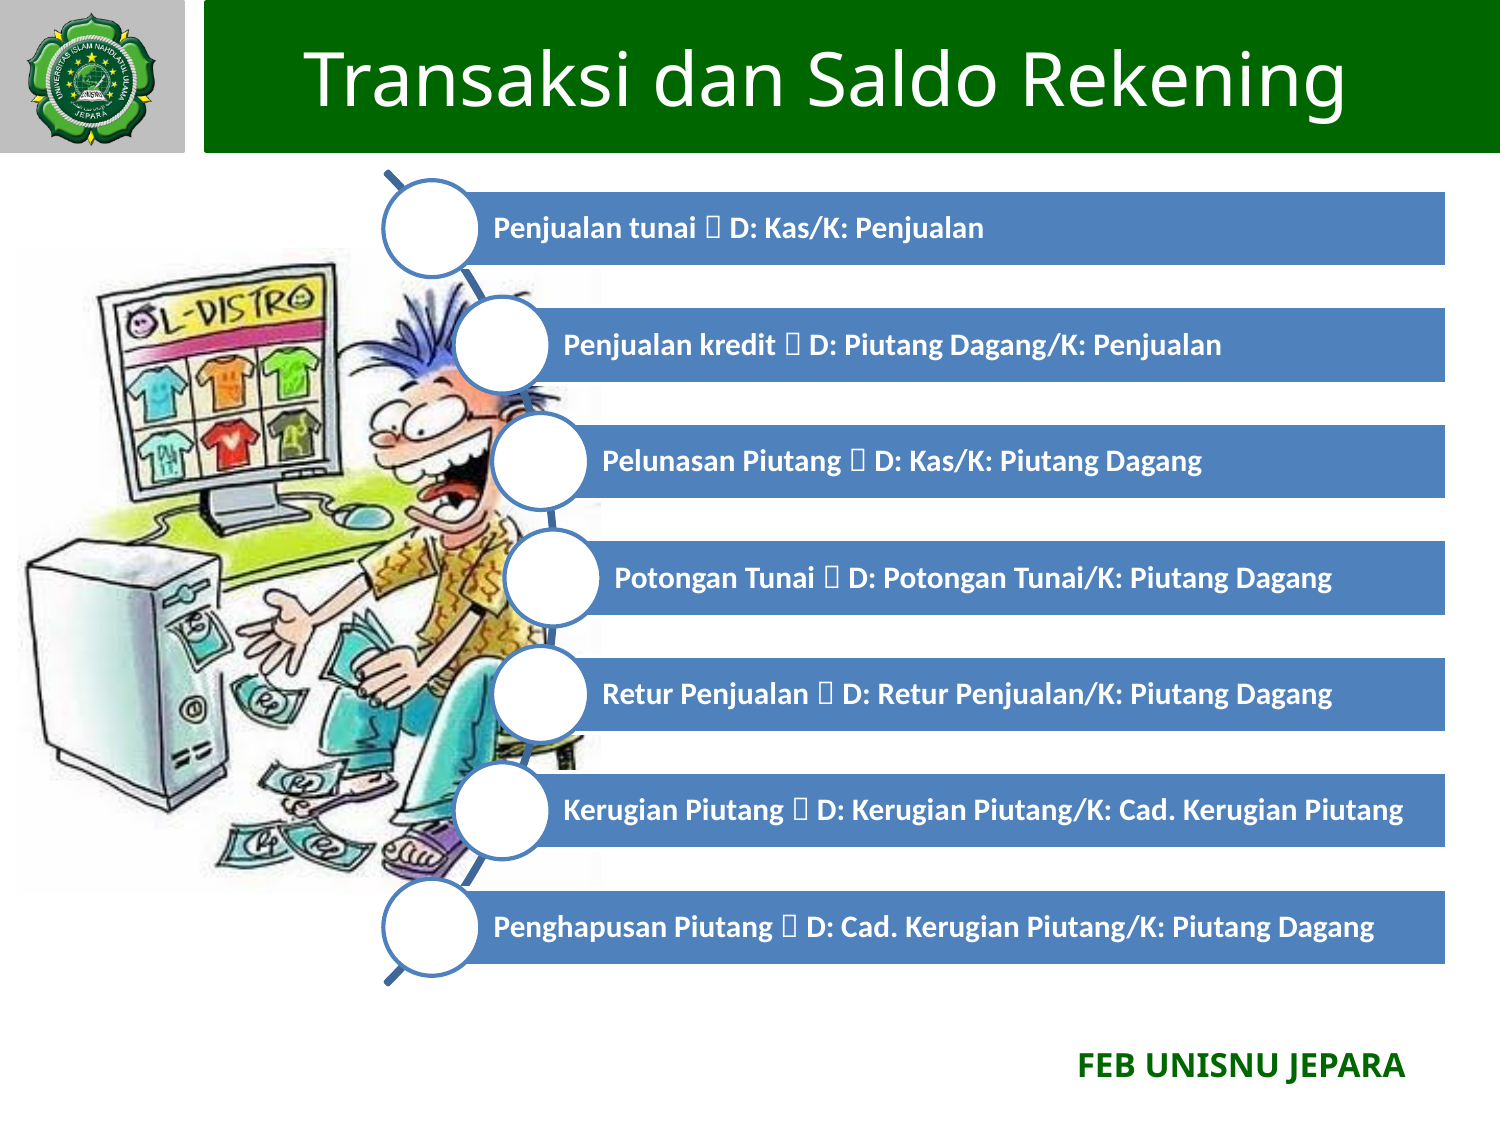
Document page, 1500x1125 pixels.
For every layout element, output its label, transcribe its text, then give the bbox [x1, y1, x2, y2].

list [371, 150, 1459, 1006]
title Transaksi dan Saldo Rekening [206, 2, 1447, 152]
picture [26, 12, 156, 146]
picture [17, 247, 371, 894]
